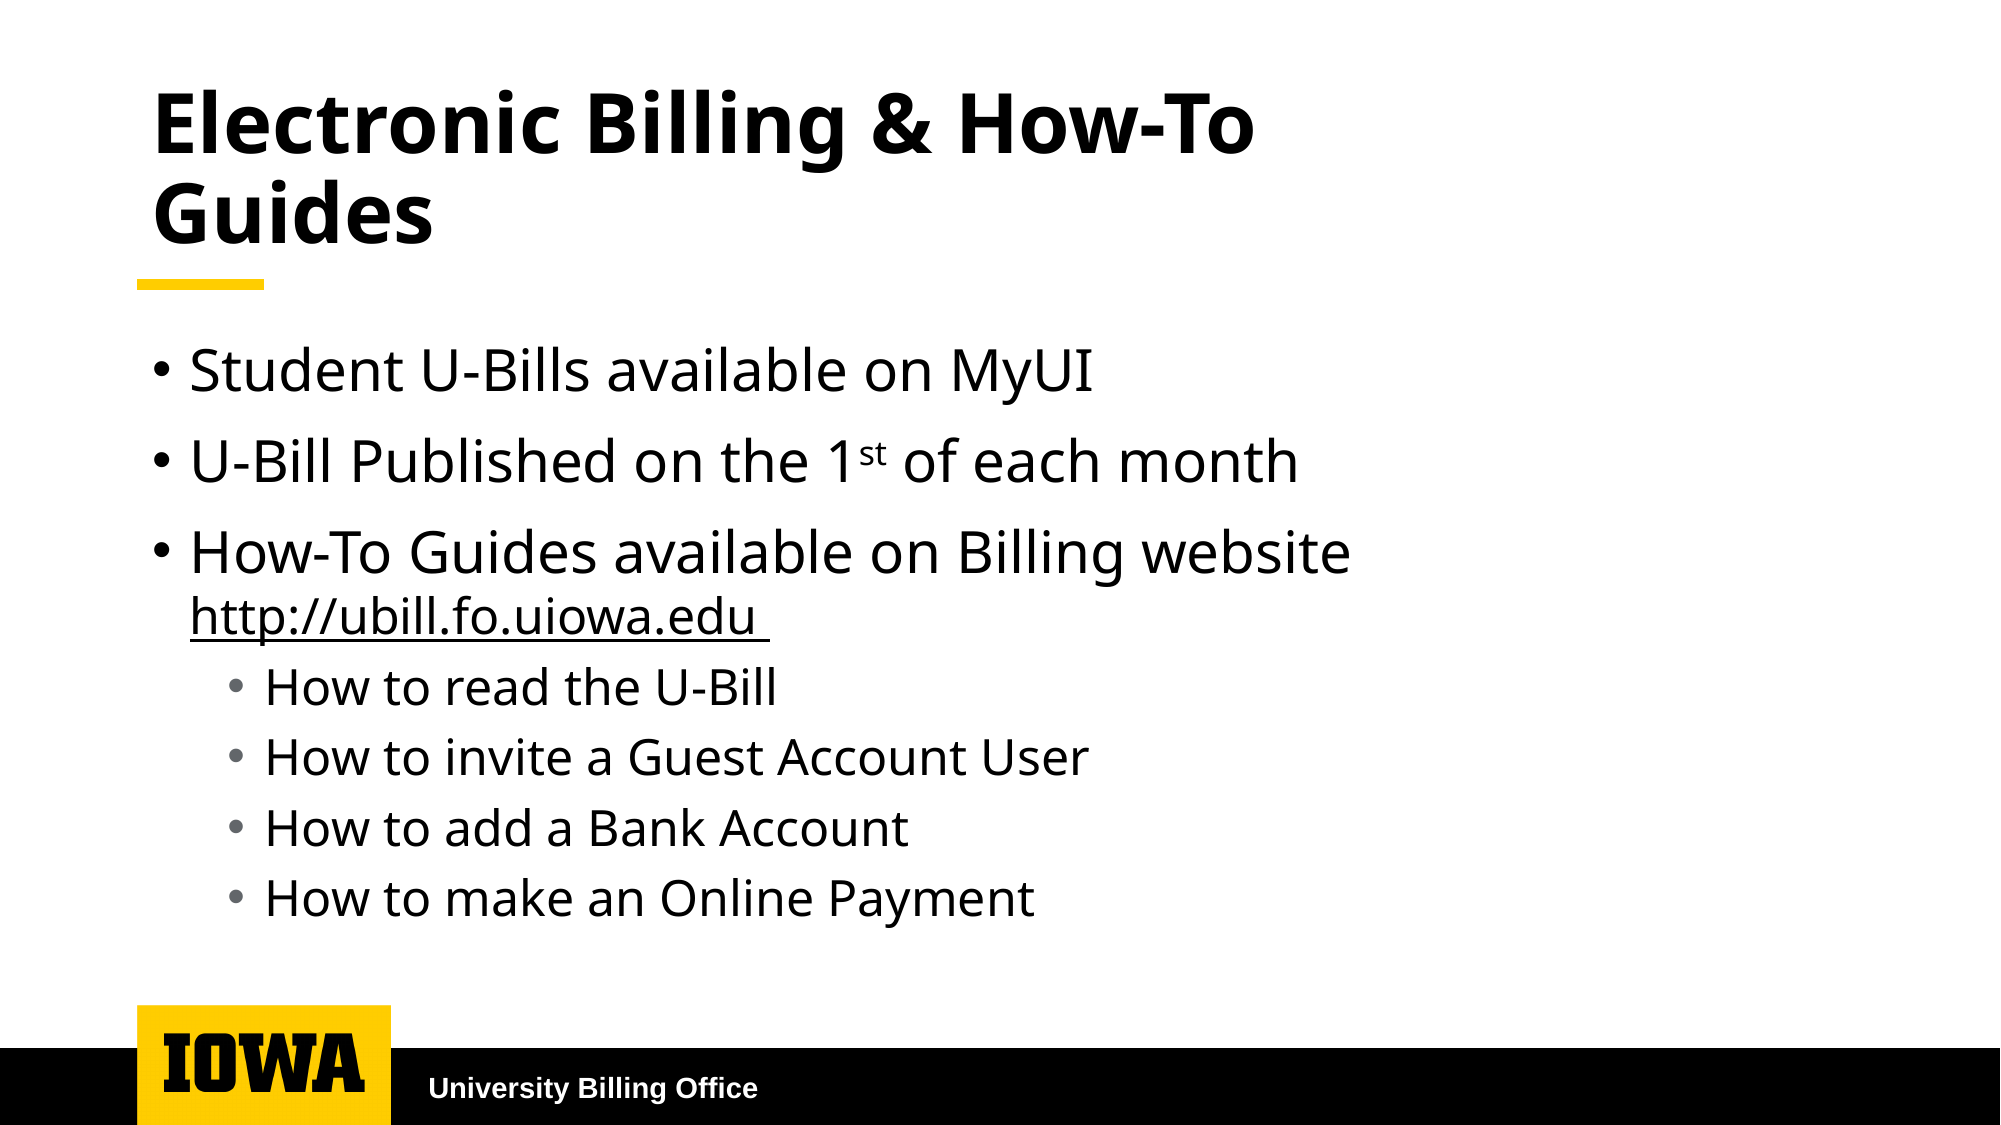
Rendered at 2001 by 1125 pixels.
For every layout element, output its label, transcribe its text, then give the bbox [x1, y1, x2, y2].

picture [137, 1005, 391, 1125]
title Electronic Billing & How-To Guides [136, 62, 1566, 281]
footer University Billing Office [413, 1056, 1838, 1117]
list Student U-Bills available on MyUI U-Bill Published on the 1st of each month How-To Guides available on Billing website http://ubill.fo.uiowa.edu How to read the U-Bill How to invite a Guest Account User How to add a Bank Account How to make an Online Payment [137, 325, 1863, 986]
